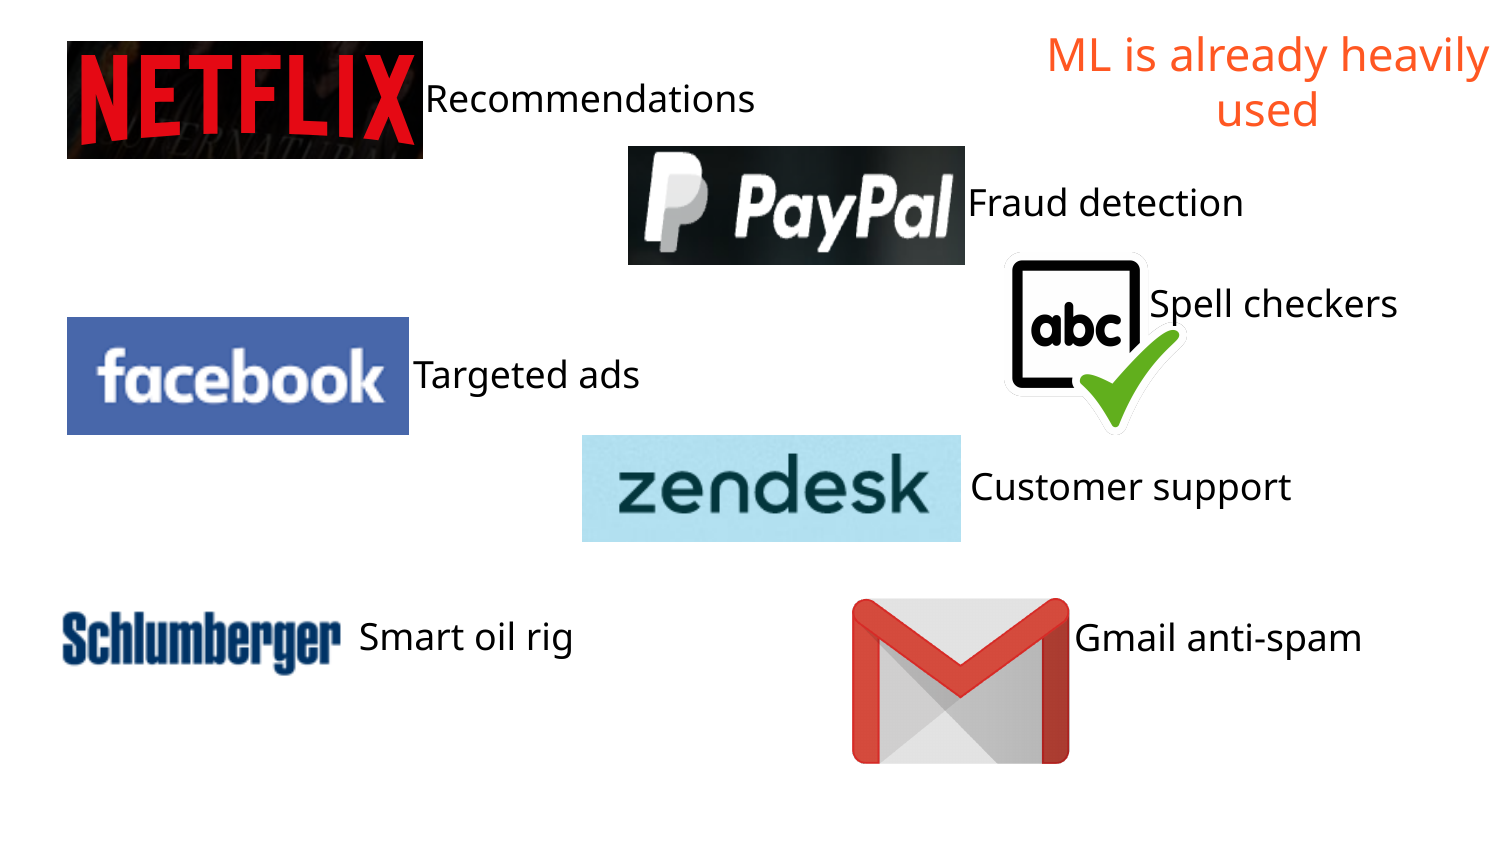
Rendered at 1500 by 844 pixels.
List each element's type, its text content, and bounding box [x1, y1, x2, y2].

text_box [54, 593, 841, 688]
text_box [1004, 252, 1476, 436]
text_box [852, 598, 1417, 764]
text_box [67, 41, 907, 160]
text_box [582, 434, 1500, 542]
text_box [67, 317, 895, 436]
text_box ML is already heavily used [1004, 10, 1500, 193]
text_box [628, 146, 1449, 265]
